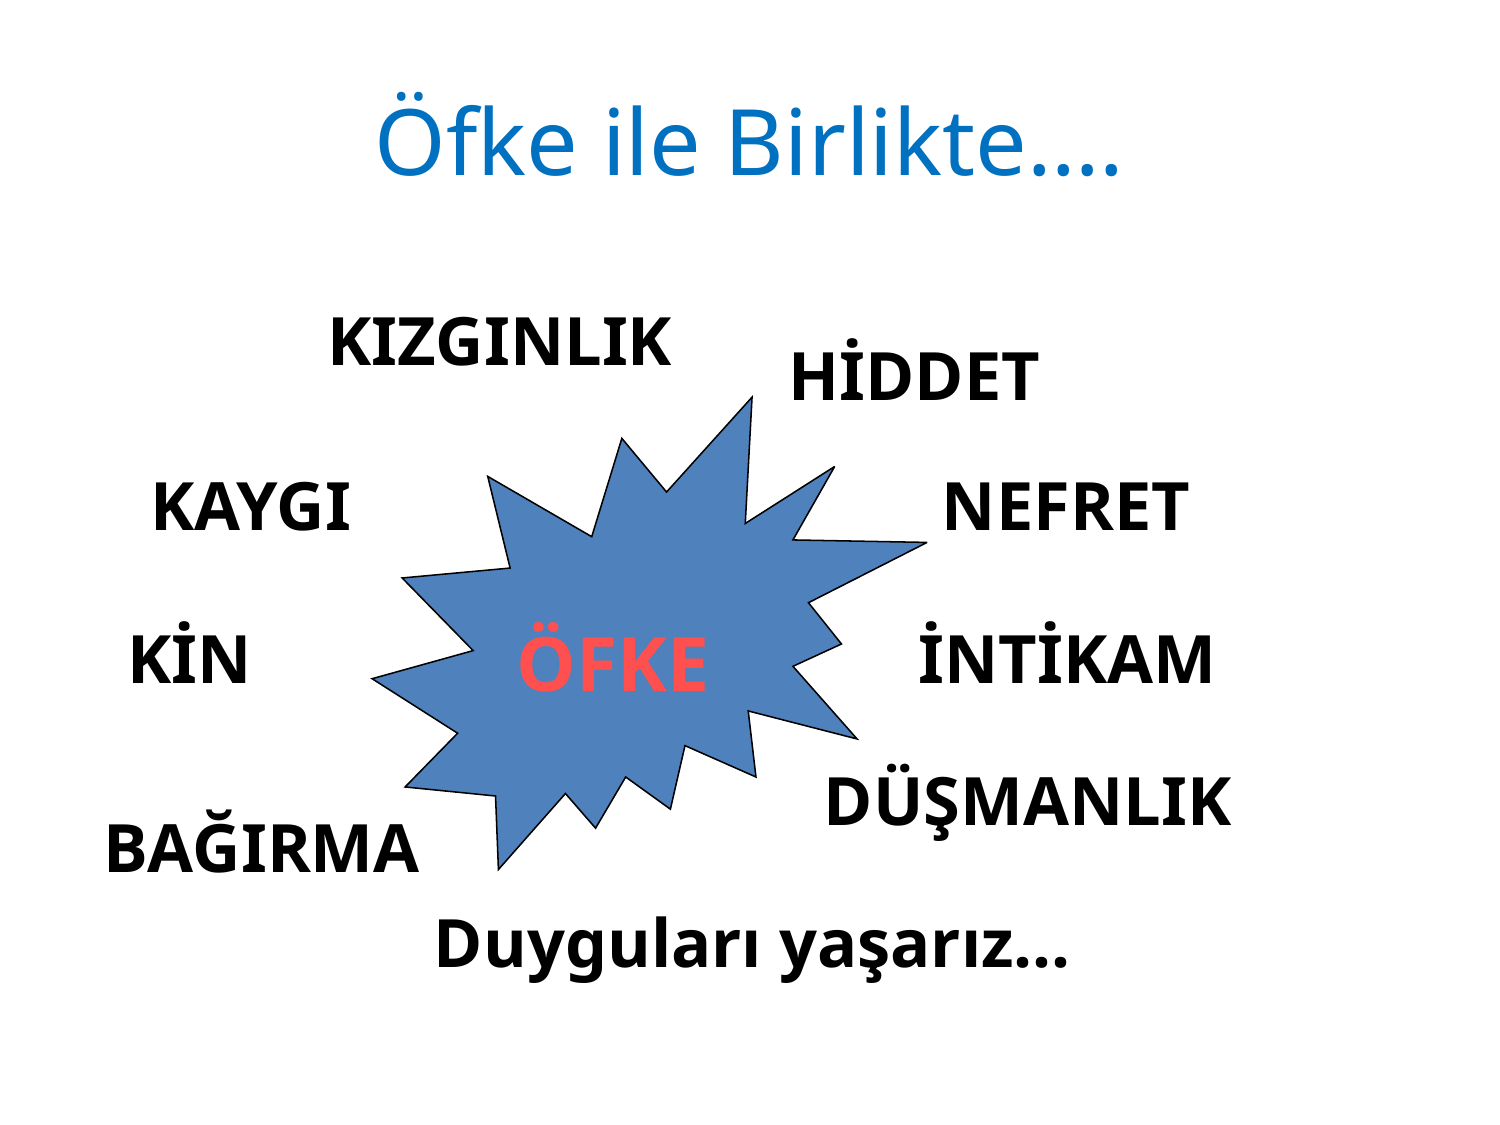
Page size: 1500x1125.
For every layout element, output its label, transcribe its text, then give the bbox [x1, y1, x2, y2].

text_box Duyguları yaşarız… [419, 893, 1105, 988]
text_box DÜŞMANLIK [809, 751, 1282, 847]
text_box [402, 397, 927, 659]
text_box KAYGI [135, 456, 608, 551]
title Öfke ile Birlikte…. [75, 45, 1425, 233]
text_box [405, 705, 756, 829]
text_box BAĞIRMA [88, 798, 561, 894]
text_box HİDDET [773, 326, 1247, 421]
text_box İNTİKAM [903, 609, 1376, 705]
text_box NEFRET [927, 456, 1400, 551]
text_box KIZGINLIK [312, 290, 786, 386]
text_box ÖFKE [501, 609, 809, 715]
text_box [763, 684, 858, 739]
text_box KİN [112, 609, 501, 705]
